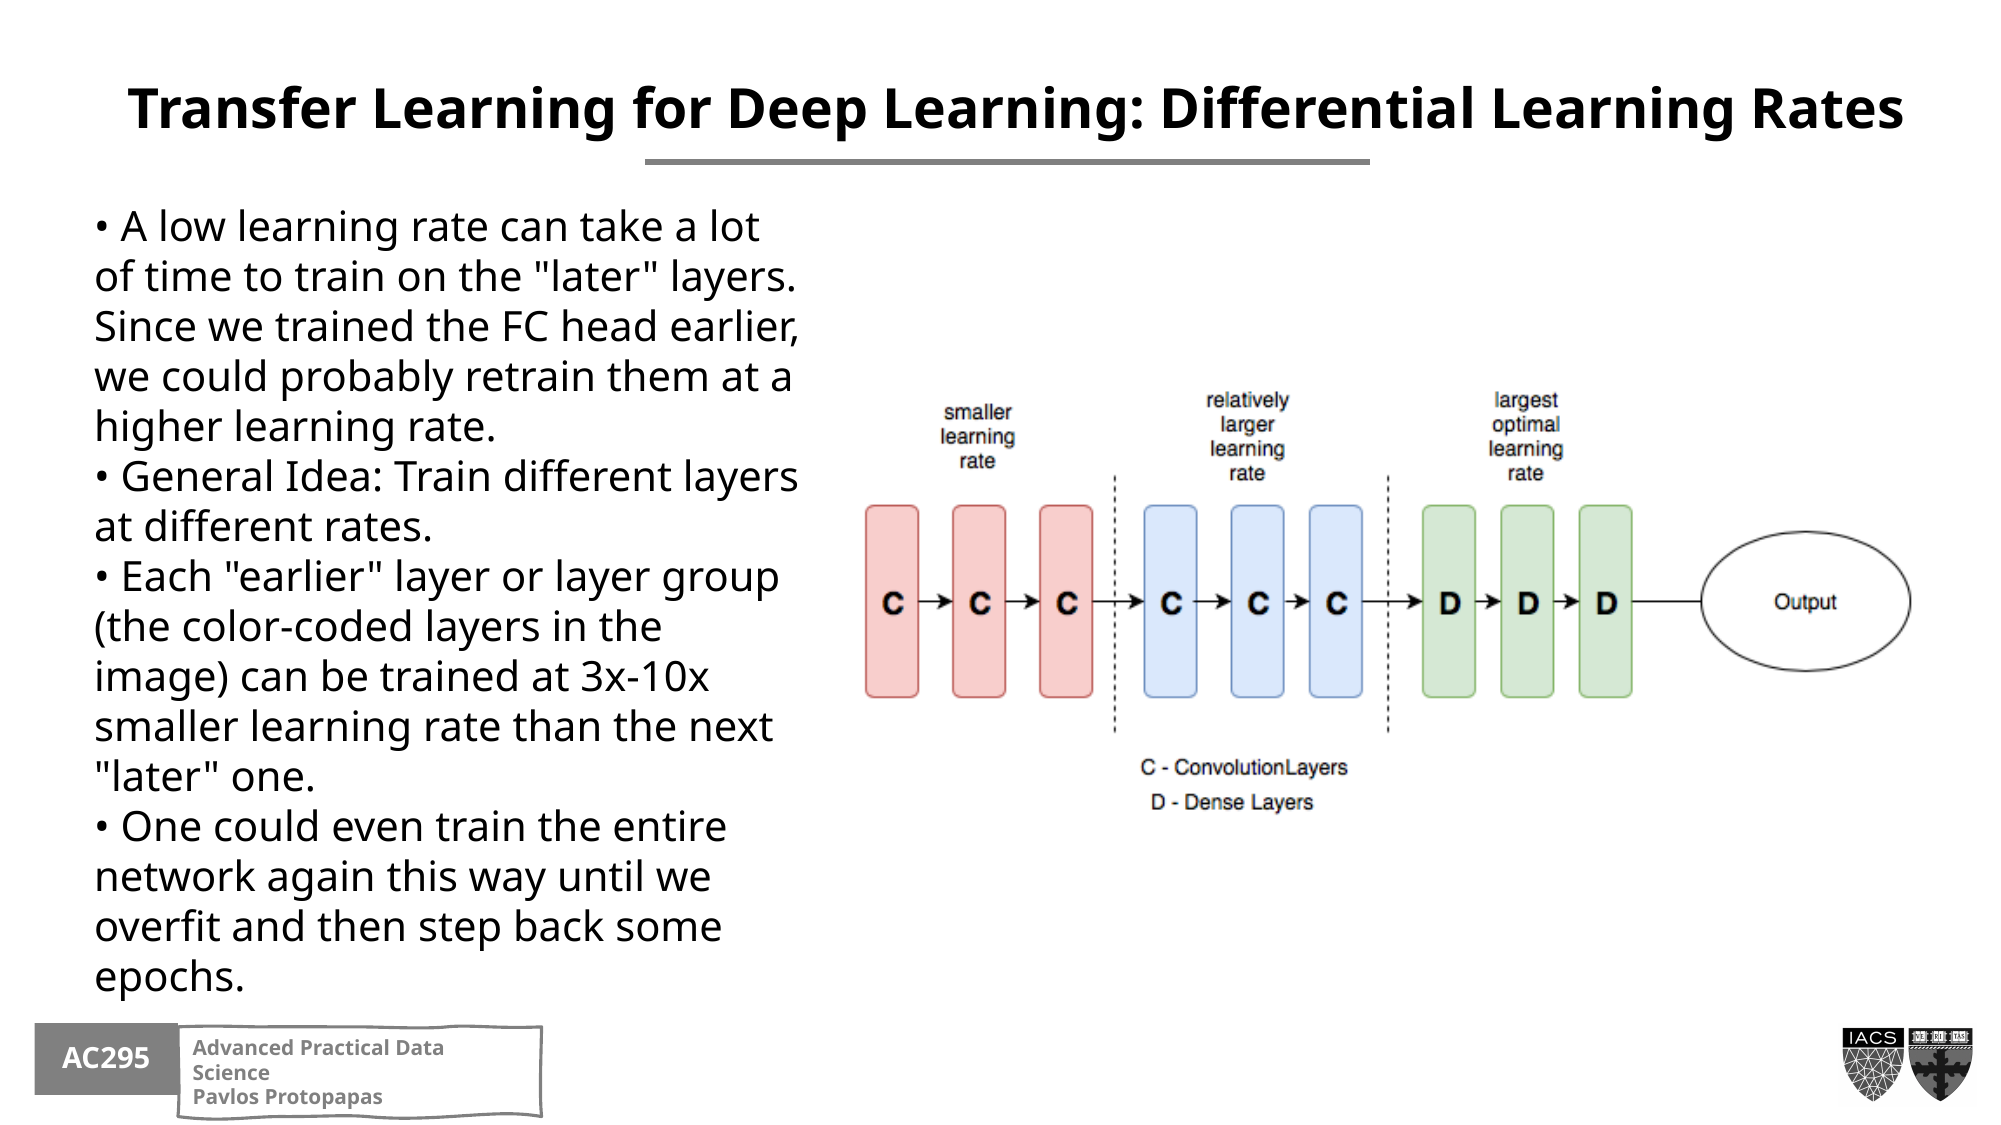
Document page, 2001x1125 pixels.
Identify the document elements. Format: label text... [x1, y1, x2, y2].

list Transfer Learning for Deep Learning: Differential Learning Rates [33, 66, 2000, 193]
picture [1838, 1023, 1977, 1107]
text_box • A low learning rate can take a lot of time to train on the "later" layers. Since we trained the FC head earlier, we could probably retrain them at a higher learning rate. • General Idea: Train different layers at different rates. • Each "earlier" layer or layer group (the color-coded layers in the image) can be trained at 3x-10x smaller learning rate than the next "later" one. • One could even train the entire network again this way until we overfit and then step back some epochs. [79, 192, 823, 1008]
picture [822, 357, 1955, 850]
